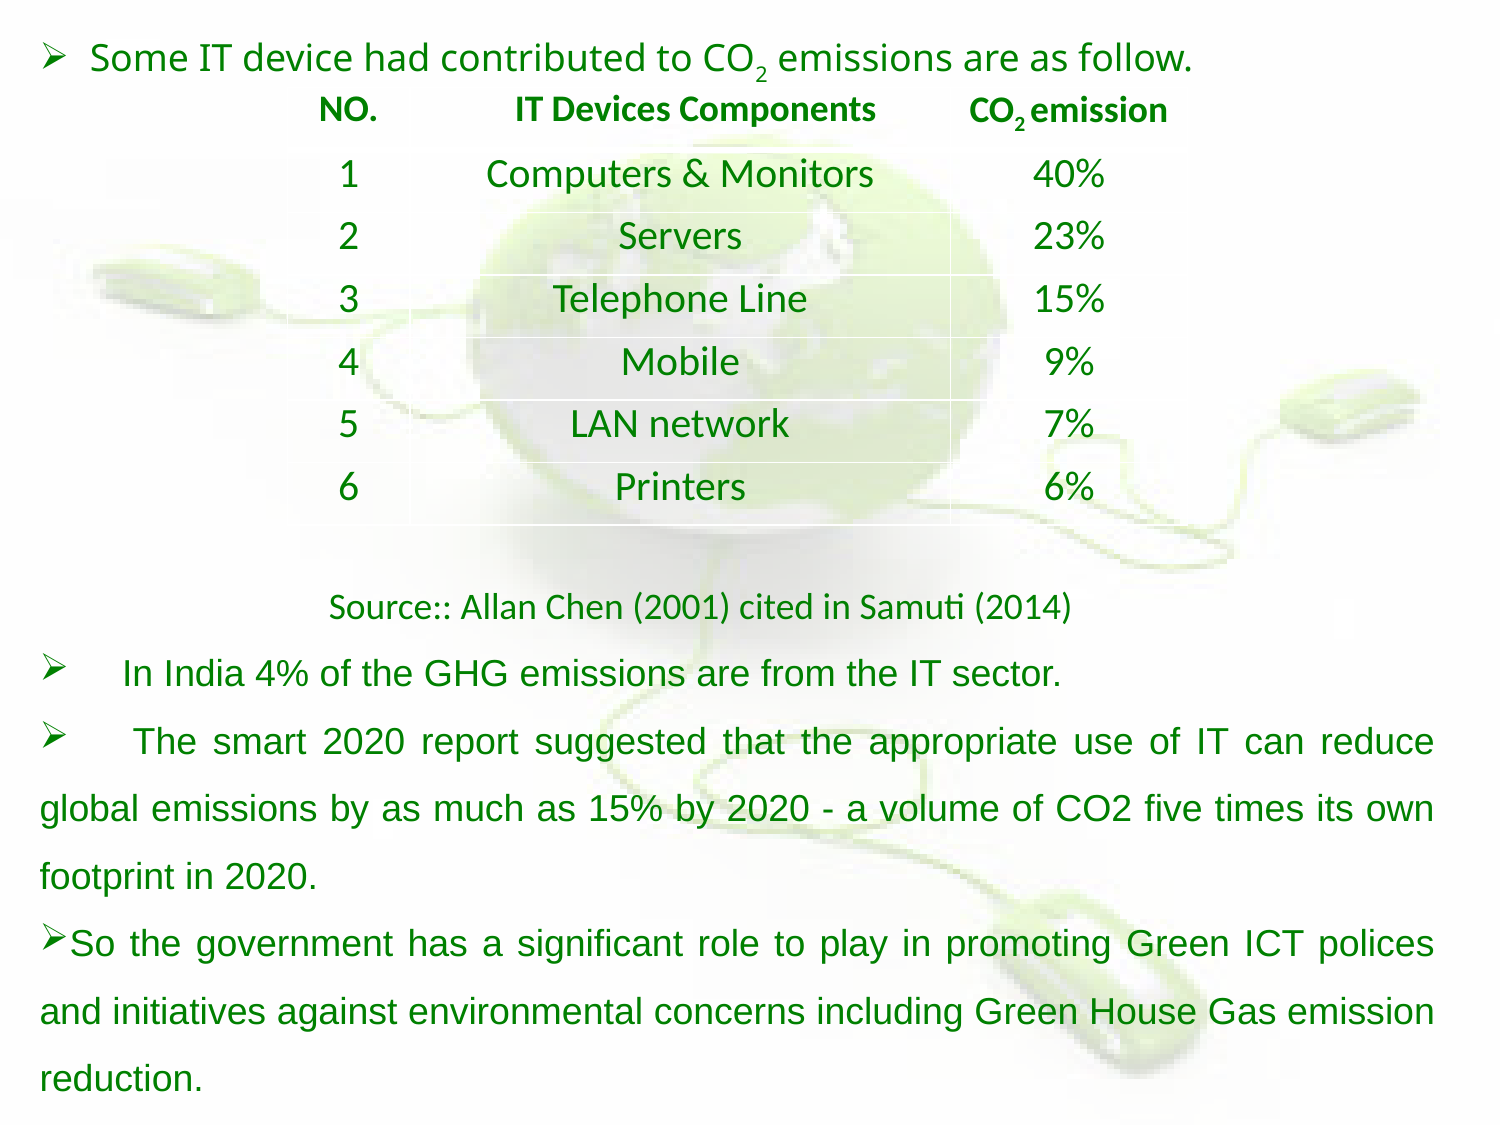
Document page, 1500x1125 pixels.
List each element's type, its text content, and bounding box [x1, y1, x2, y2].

table_cell 4 [288, 338, 409, 399]
table_header CO2 emission [951, 88, 1187, 147]
table_cell 9% [951, 338, 1187, 399]
text_box Some IT device had contributed to CO2 emissions are as follow. Source:: Allan Chen (2001) cited in Samuti (2014) In India 4% of the GHG emissions are from the IT sector. The smart 2020 report suggested that the appropriate use of IT can reduce global emissions by as much as 15% by 2020 - a volume of CO2 five times its own footprint in 2020. So the government has a significant role to play in promoting Green ICT polices and initiatives against environmental concerns including Green House Gas emission reduction. [24, 0, 1450, 1107]
table_cell 7% [951, 401, 1187, 462]
table_cell Telephone Line [411, 276, 950, 337]
table_cell 6 [288, 463, 409, 524]
table_cell 40% [951, 153, 1187, 212]
table_cell 1 [288, 153, 409, 212]
table_cell 15% [951, 276, 1187, 337]
table_cell LAN network [411, 401, 950, 462]
table_cell 5 [288, 401, 409, 462]
table_cell 2 [288, 213, 409, 274]
table_cell Mobile [411, 338, 950, 399]
table_header NO. [288, 88, 409, 147]
table_cell 3 [288, 276, 409, 337]
table_cell 6% [951, 463, 1187, 524]
table_cell Printers [411, 463, 950, 524]
table_cell Computers & Monitors [411, 153, 950, 212]
table_header IT Devices Components [411, 88, 950, 147]
table_cell 23% [951, 213, 1187, 274]
table_cell Servers [411, 213, 950, 274]
